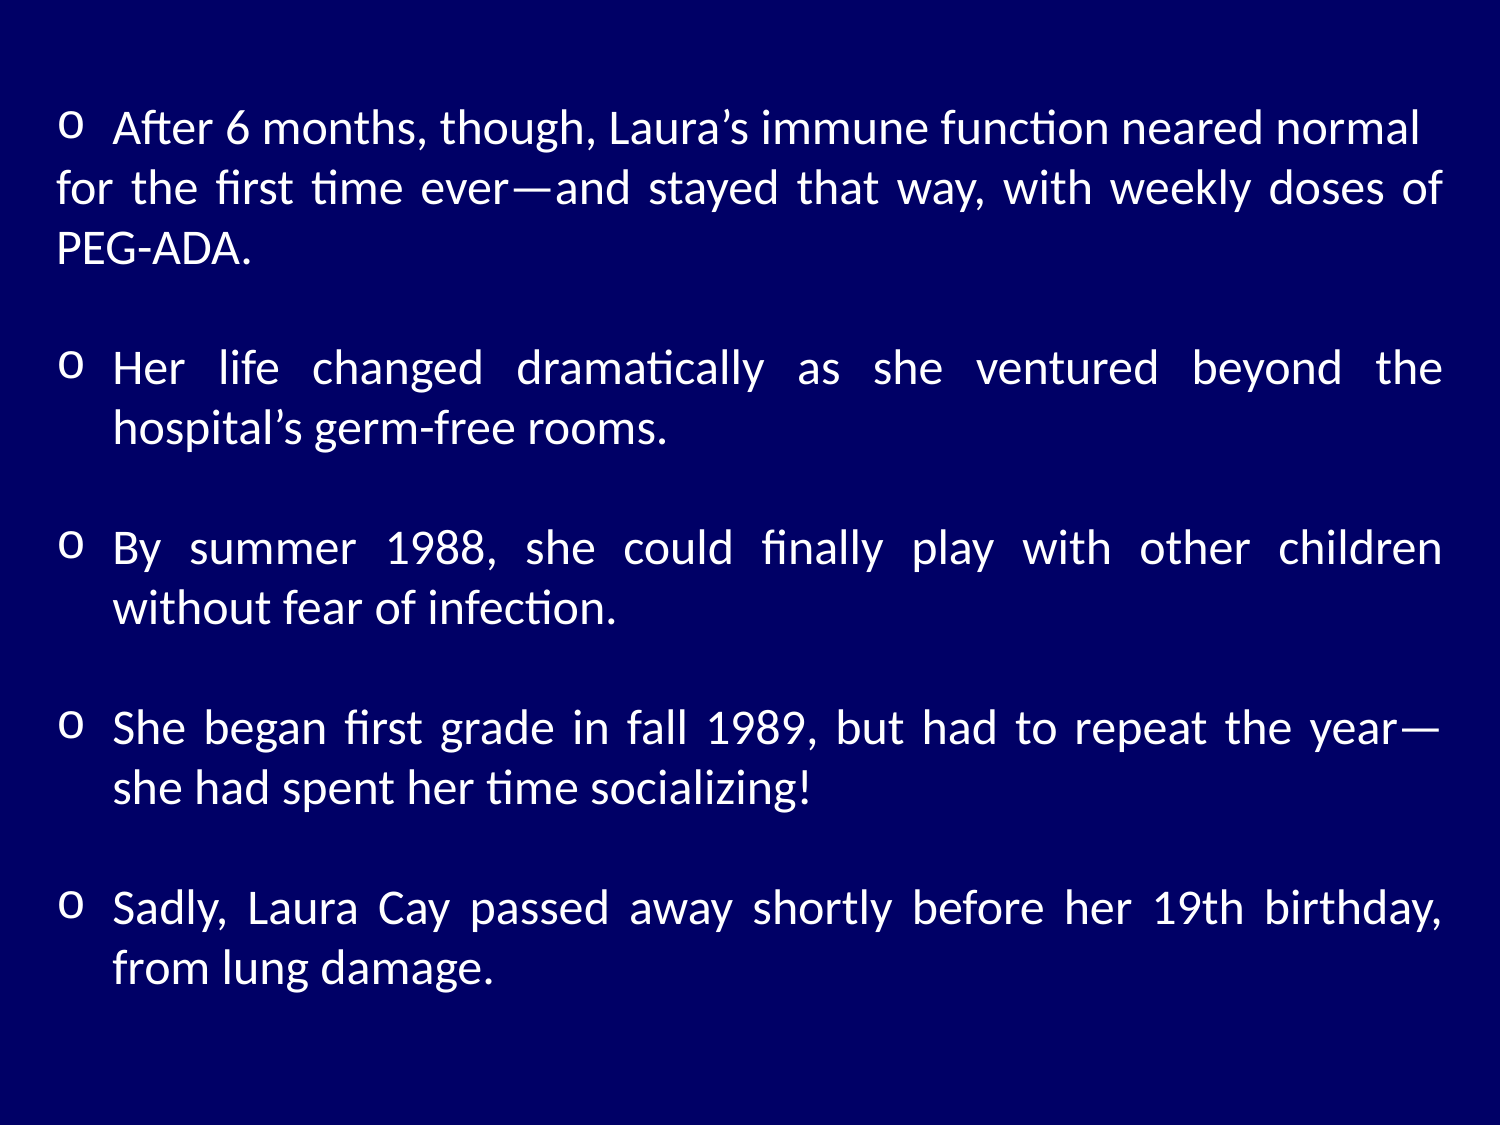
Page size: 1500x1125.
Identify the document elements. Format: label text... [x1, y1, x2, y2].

text_box After 6 months, though, Laura’s immune function neared normal for the first time ever—and stayed that way, with weekly doses of PEG-ADA. Her life changed dramatically as she ventured beyond the hospital’s germ-free rooms. By summer 1988, she could finally play with other children without fear of infection. She began first grade in fall 1989, but had to repeat the year—she had spent her time socializing! Sadly, Laura Cay passed away shortly before her 19th birthday, from lung damage. [41, 87, 1459, 1003]
